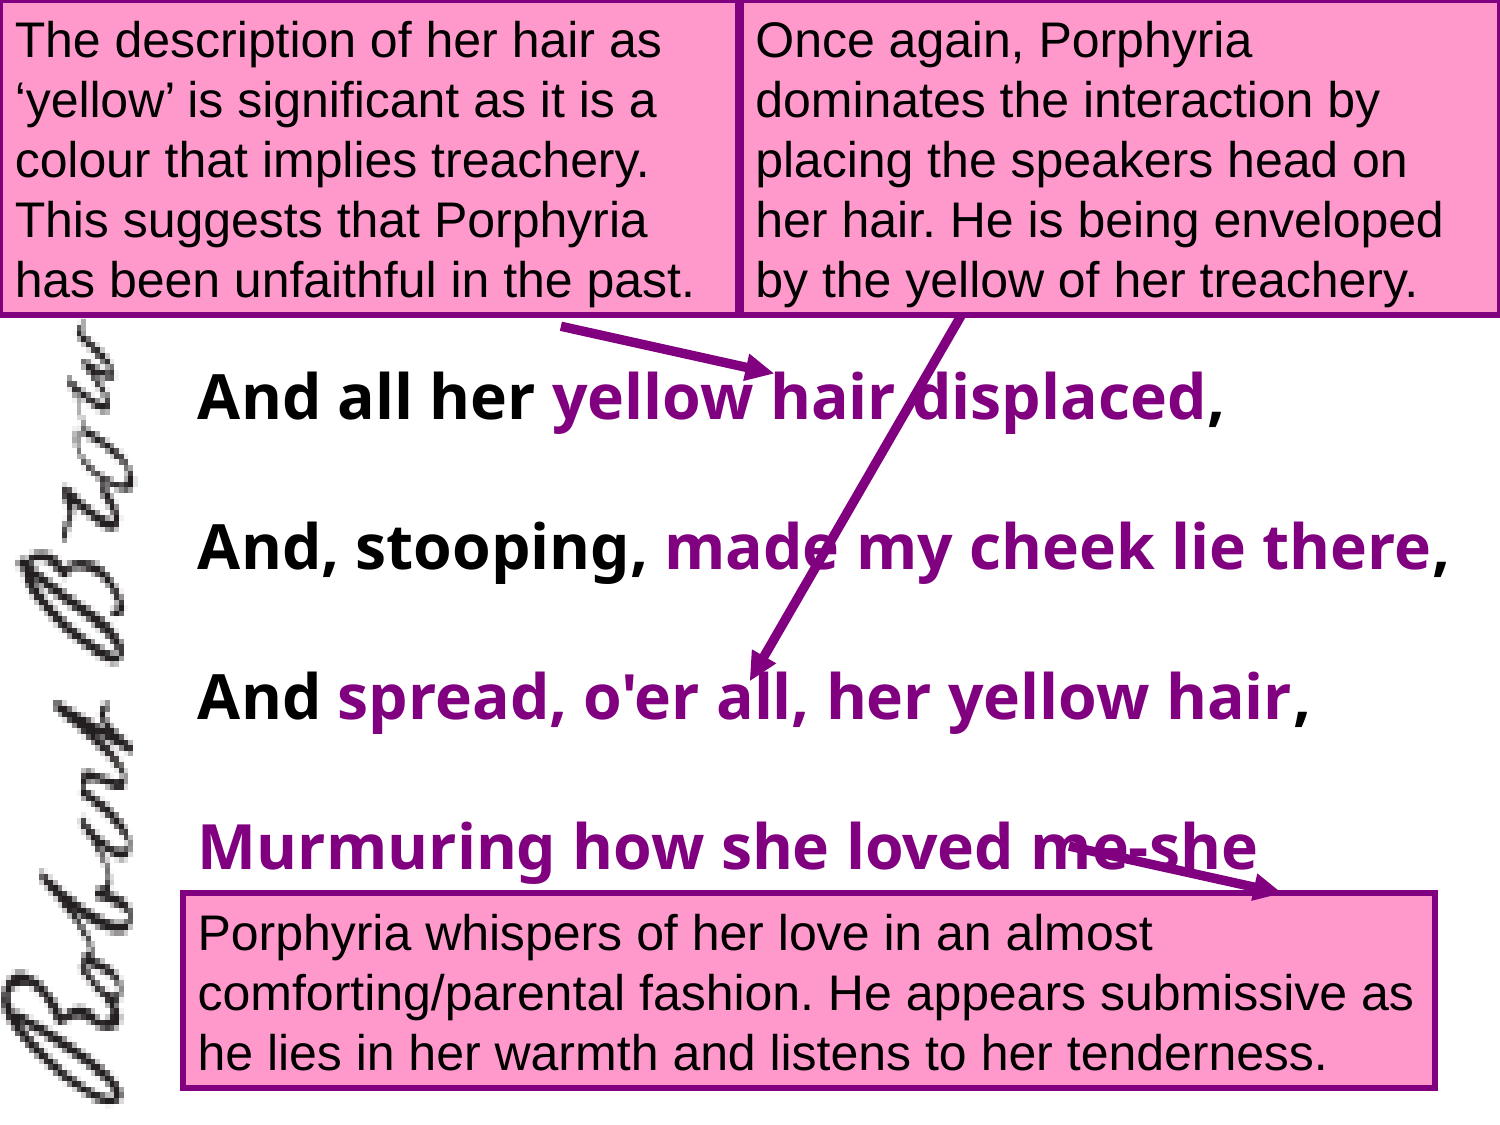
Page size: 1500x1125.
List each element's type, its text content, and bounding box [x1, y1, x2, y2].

picture [0, 0, 195, 1121]
text_box Once again, Porphyria dominates the interaction by placing the speakers head on her hair. He is being enveloped by the yellow of her treachery. [740, 0, 1500, 315]
text_box [560, 326, 774, 377]
text_box And all her yellow hair displaced, And, stooping, made my cheek lie there, And spread, o'er all, her yellow hair, Murmuring how she loved me-she [200, 349, 1500, 1125]
text_box The description of her hair as ‘yellow’ is significant as it is a colour that implies treachery. This suggests that Porphyria has been unfaithful in the past. [201, 0, 739, 315]
text_box Porphyria whispers of her love in an almost comforting/parental fashion. He appears submissive as he lies in her warmth and listens to her tenderness. [201, 893, 1436, 1088]
text_box [1068, 845, 1282, 897]
text_box [750, 315, 962, 681]
